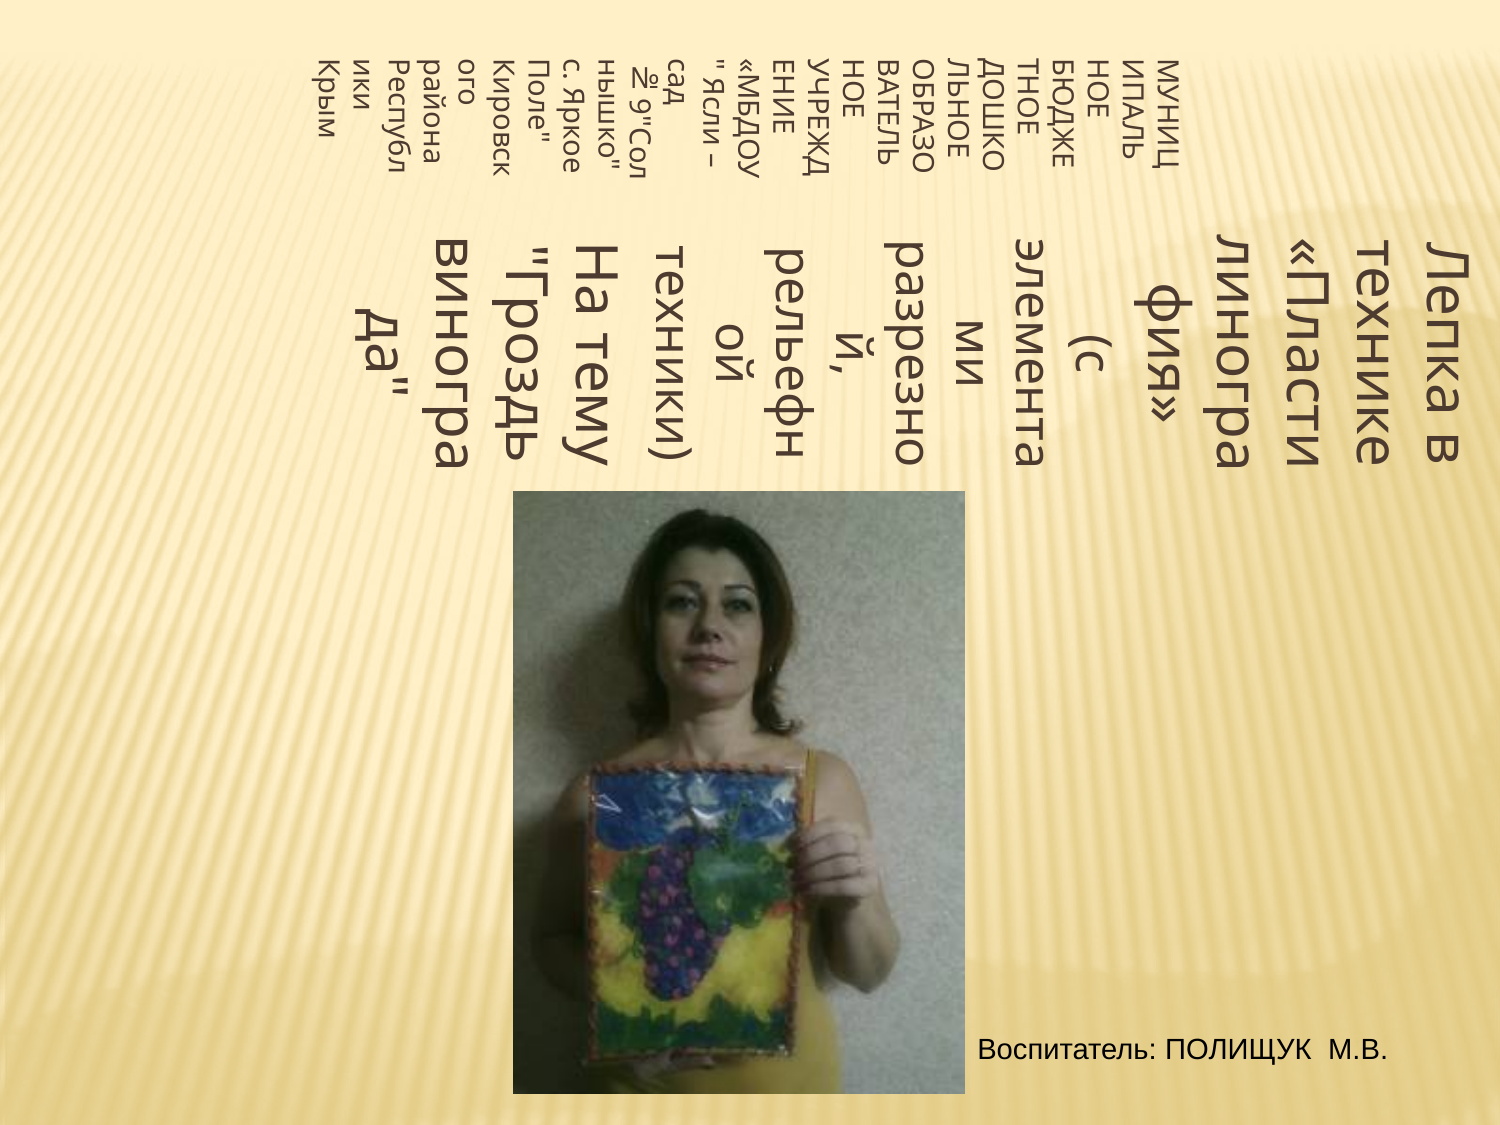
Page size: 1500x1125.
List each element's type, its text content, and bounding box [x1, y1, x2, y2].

subtitle Лепка в технике «Пластилинография» (с элементами разрезной, рельефной техники) На тему "Гроздь винограда" [265, 219, 1316, 492]
picture [513, 491, 965, 1095]
title МУНИЦИПАЛЬНОЕ БЮДЖЕТНОЕ ДОШКОЛЬНОЕ ОБРАЗОВАТЕЛЬНОЕ УЧРЕЖДЕНИЕ «МБДОУ" Ясли – сад №9"Солнышко" с. Яркое Поле" Кировского района Республики Крым [112, 42, 1388, 197]
text_box Воспитатель: ПОЛИЩУК М.В. [962, 708, 1406, 1125]
